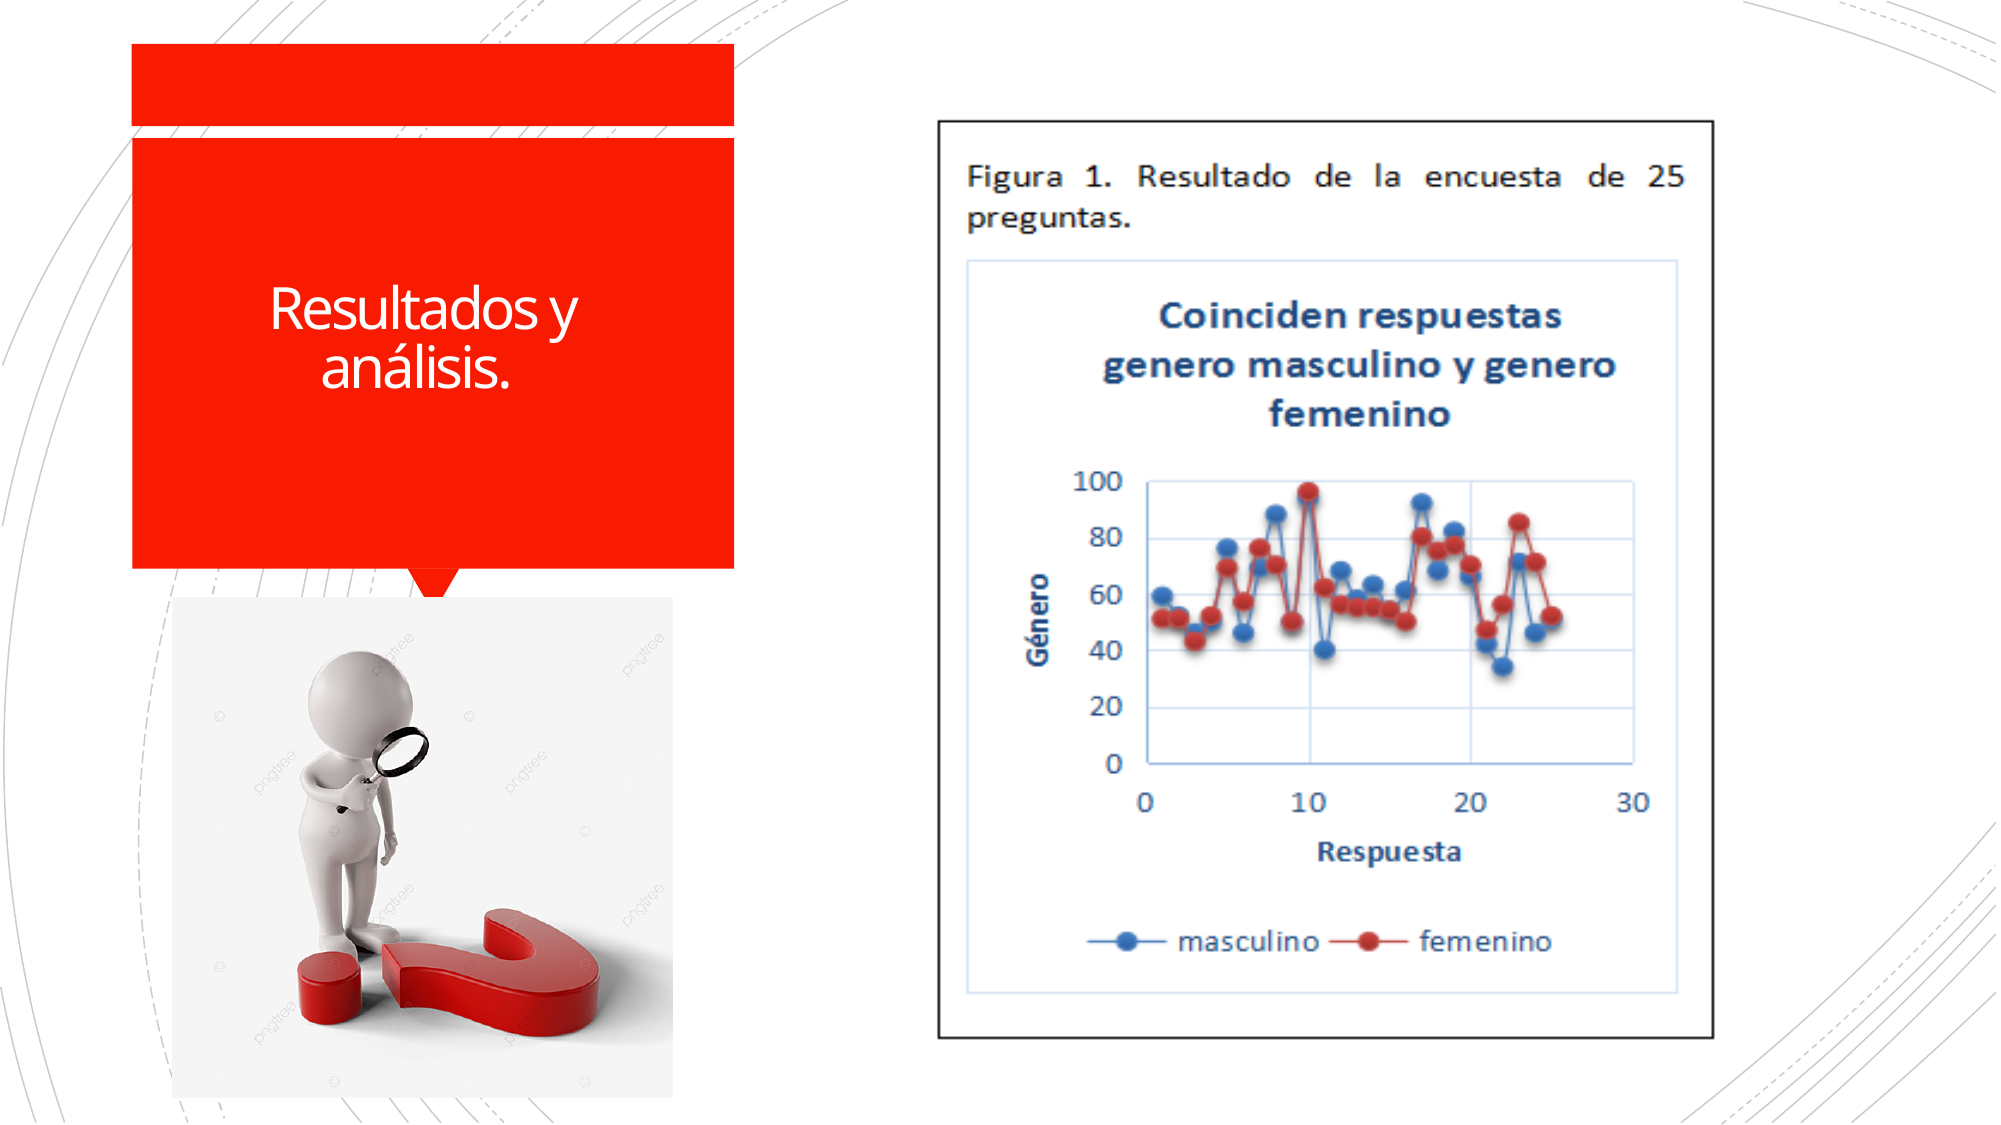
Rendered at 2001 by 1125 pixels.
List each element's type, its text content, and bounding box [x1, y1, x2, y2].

picture [172, 597, 673, 1099]
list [912, 78, 1735, 1047]
title Resultados y análisis. [135, 139, 710, 543]
